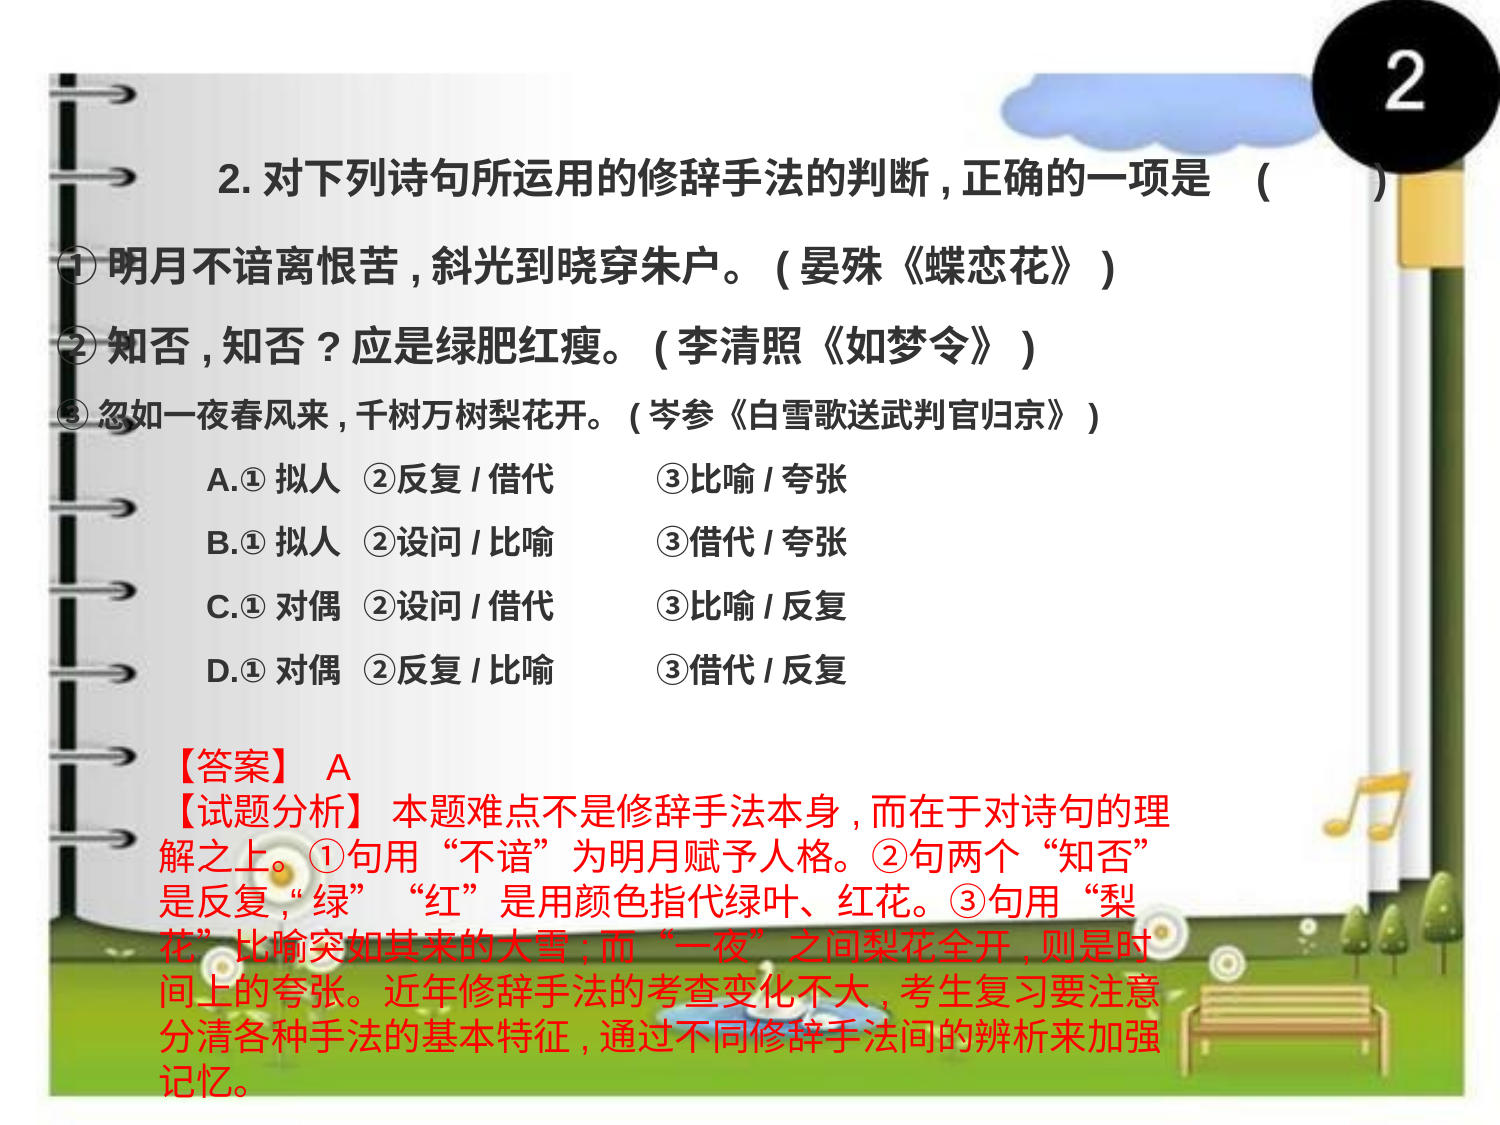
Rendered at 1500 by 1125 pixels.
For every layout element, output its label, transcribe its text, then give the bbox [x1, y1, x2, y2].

text_box 【答案】 A 【试题分析】 本题难点不是修辞手法本身,而在于对诗句的理解之上。①句用“不谙”为明月赋予人格。②句两个“知否”是反复,“绿”“红”是用颜色指代绿叶、红花。③句用“梨花”比喻突如其来的大雪;而“一夜”之间梨花全开,则是时间上的夸张。近年修辞手法的考查变化不大,考生复习要注意分清各种手法的基本特征,通过不同修辞手法间的辨析来加强记忆。 [143, 735, 1194, 1077]
picture [0, 0, 1500, 1125]
text_box 2.对下列诗句所运用的修辞手法的判断,正确的一项是 ( ) ①明月不谙离恨苦,斜光到晓穿朱户。(晏殊《蝶恋花》) ②知否,知否?应是绿肥红瘦。(李清照《如梦令》) ③忽如一夜春风来,千树万树梨花开。(岑参《白雪歌送武判官归京》) A.①拟人 ②反复/借代 ③比喻/夸张 B.①拟人 ②设问/比喻 ③借代/夸张 C.①对偶 ②设问/借代 ③比喻/反复 D.①对偶 ②反复/比喻 ③借代/反复 [41, 42, 1480, 693]
